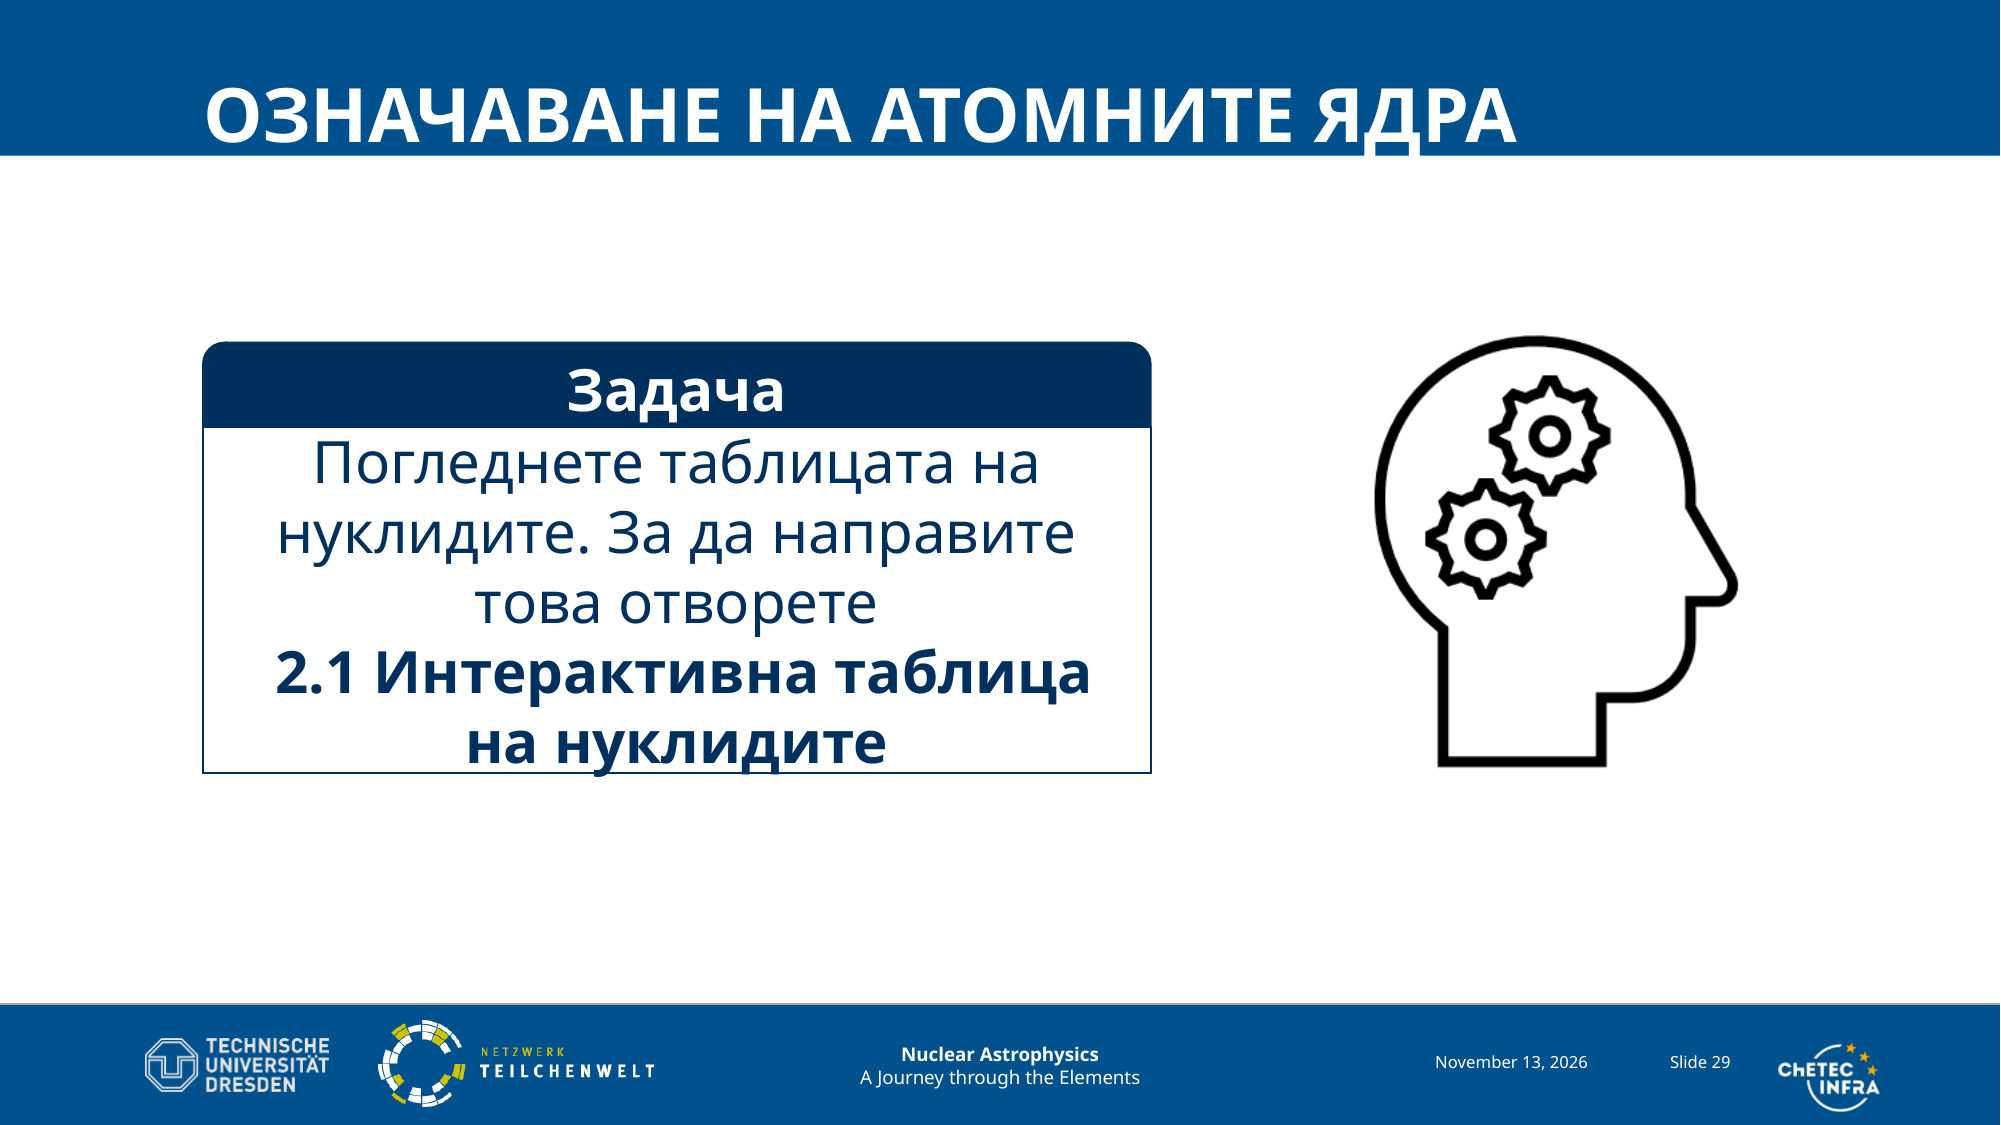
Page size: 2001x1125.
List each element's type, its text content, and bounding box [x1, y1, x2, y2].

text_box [203, 342, 1151, 774]
picture [378, 1020, 654, 1107]
title Означаване на атомните ядра [203, 56, 1880, 169]
picture [1300, 306, 1813, 819]
picture [1778, 1033, 1880, 1121]
